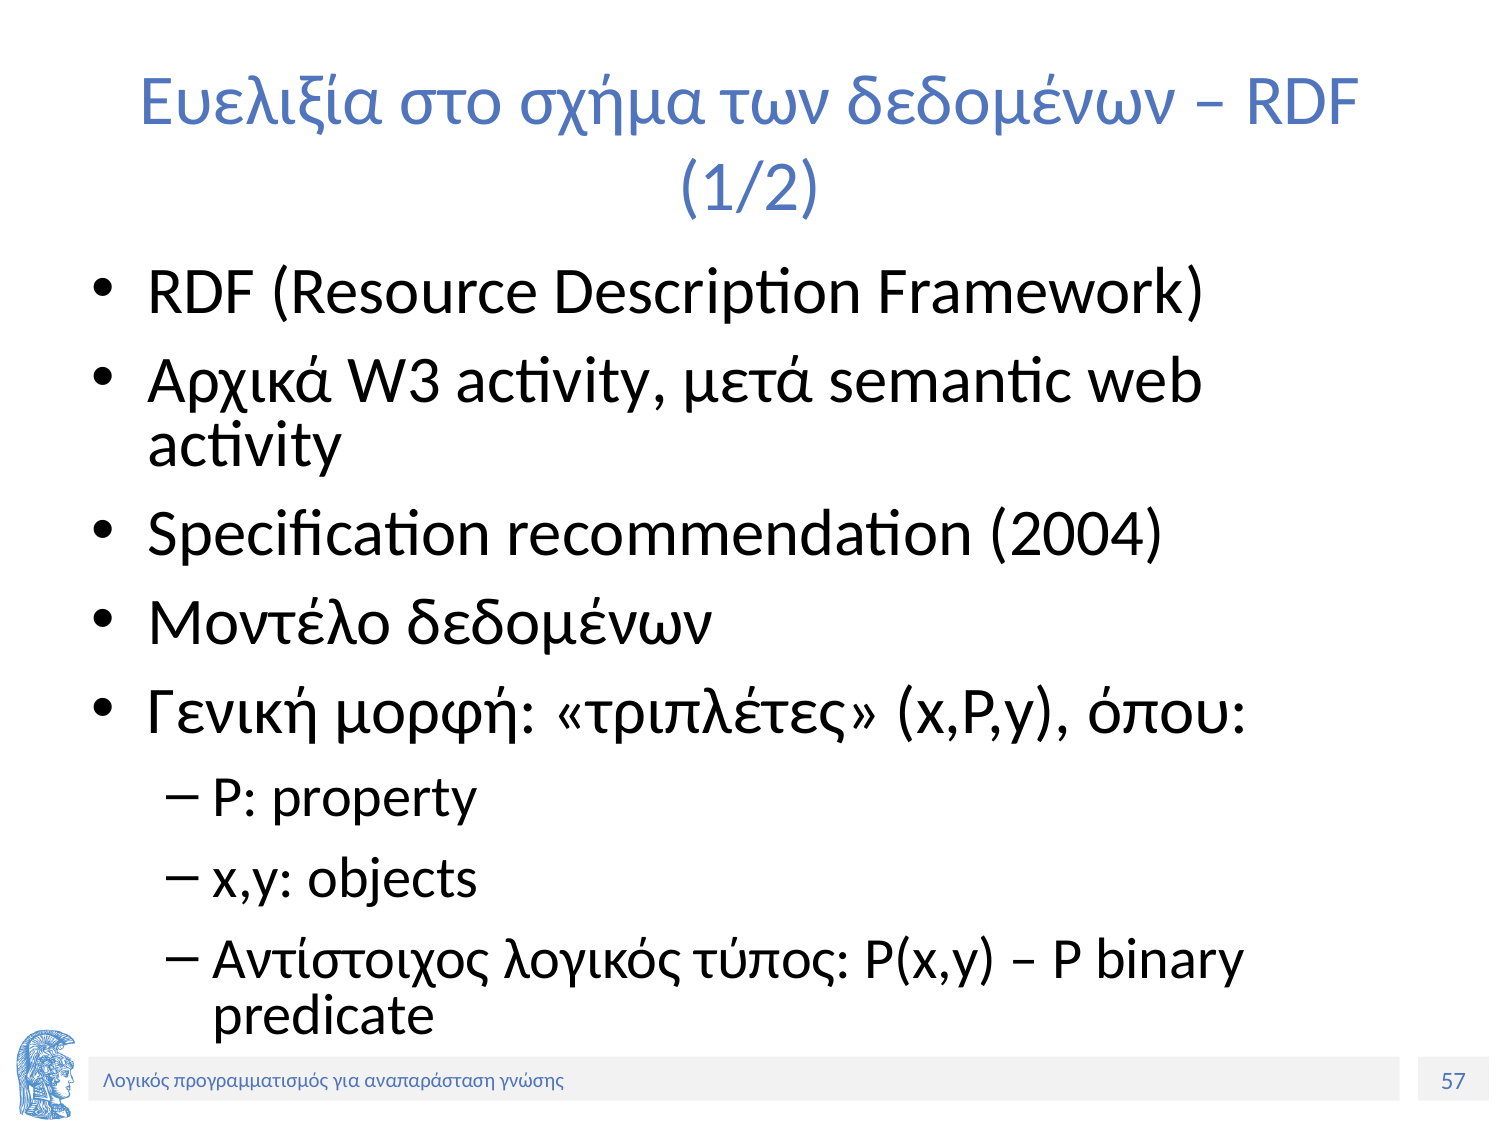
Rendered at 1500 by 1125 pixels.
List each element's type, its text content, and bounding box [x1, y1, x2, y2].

title Ευελιξία στο σχήμα των δεδομένων – RDF (1/2) [75, 45, 1425, 233]
picture [9, 1026, 81, 1120]
list RDF (Resource Description Framework) Αρχικά W3 activity, μετά semantic web activity Specification recommendation (2004) Μοντέλο δεδομένων Γενική μορφή: «τριπλέτες» (x,P,y), όπου: P: property x,y: objects Αντίστοιχος λογικός τύπος: P(x,y) – P binary predicate [76, 255, 1427, 998]
